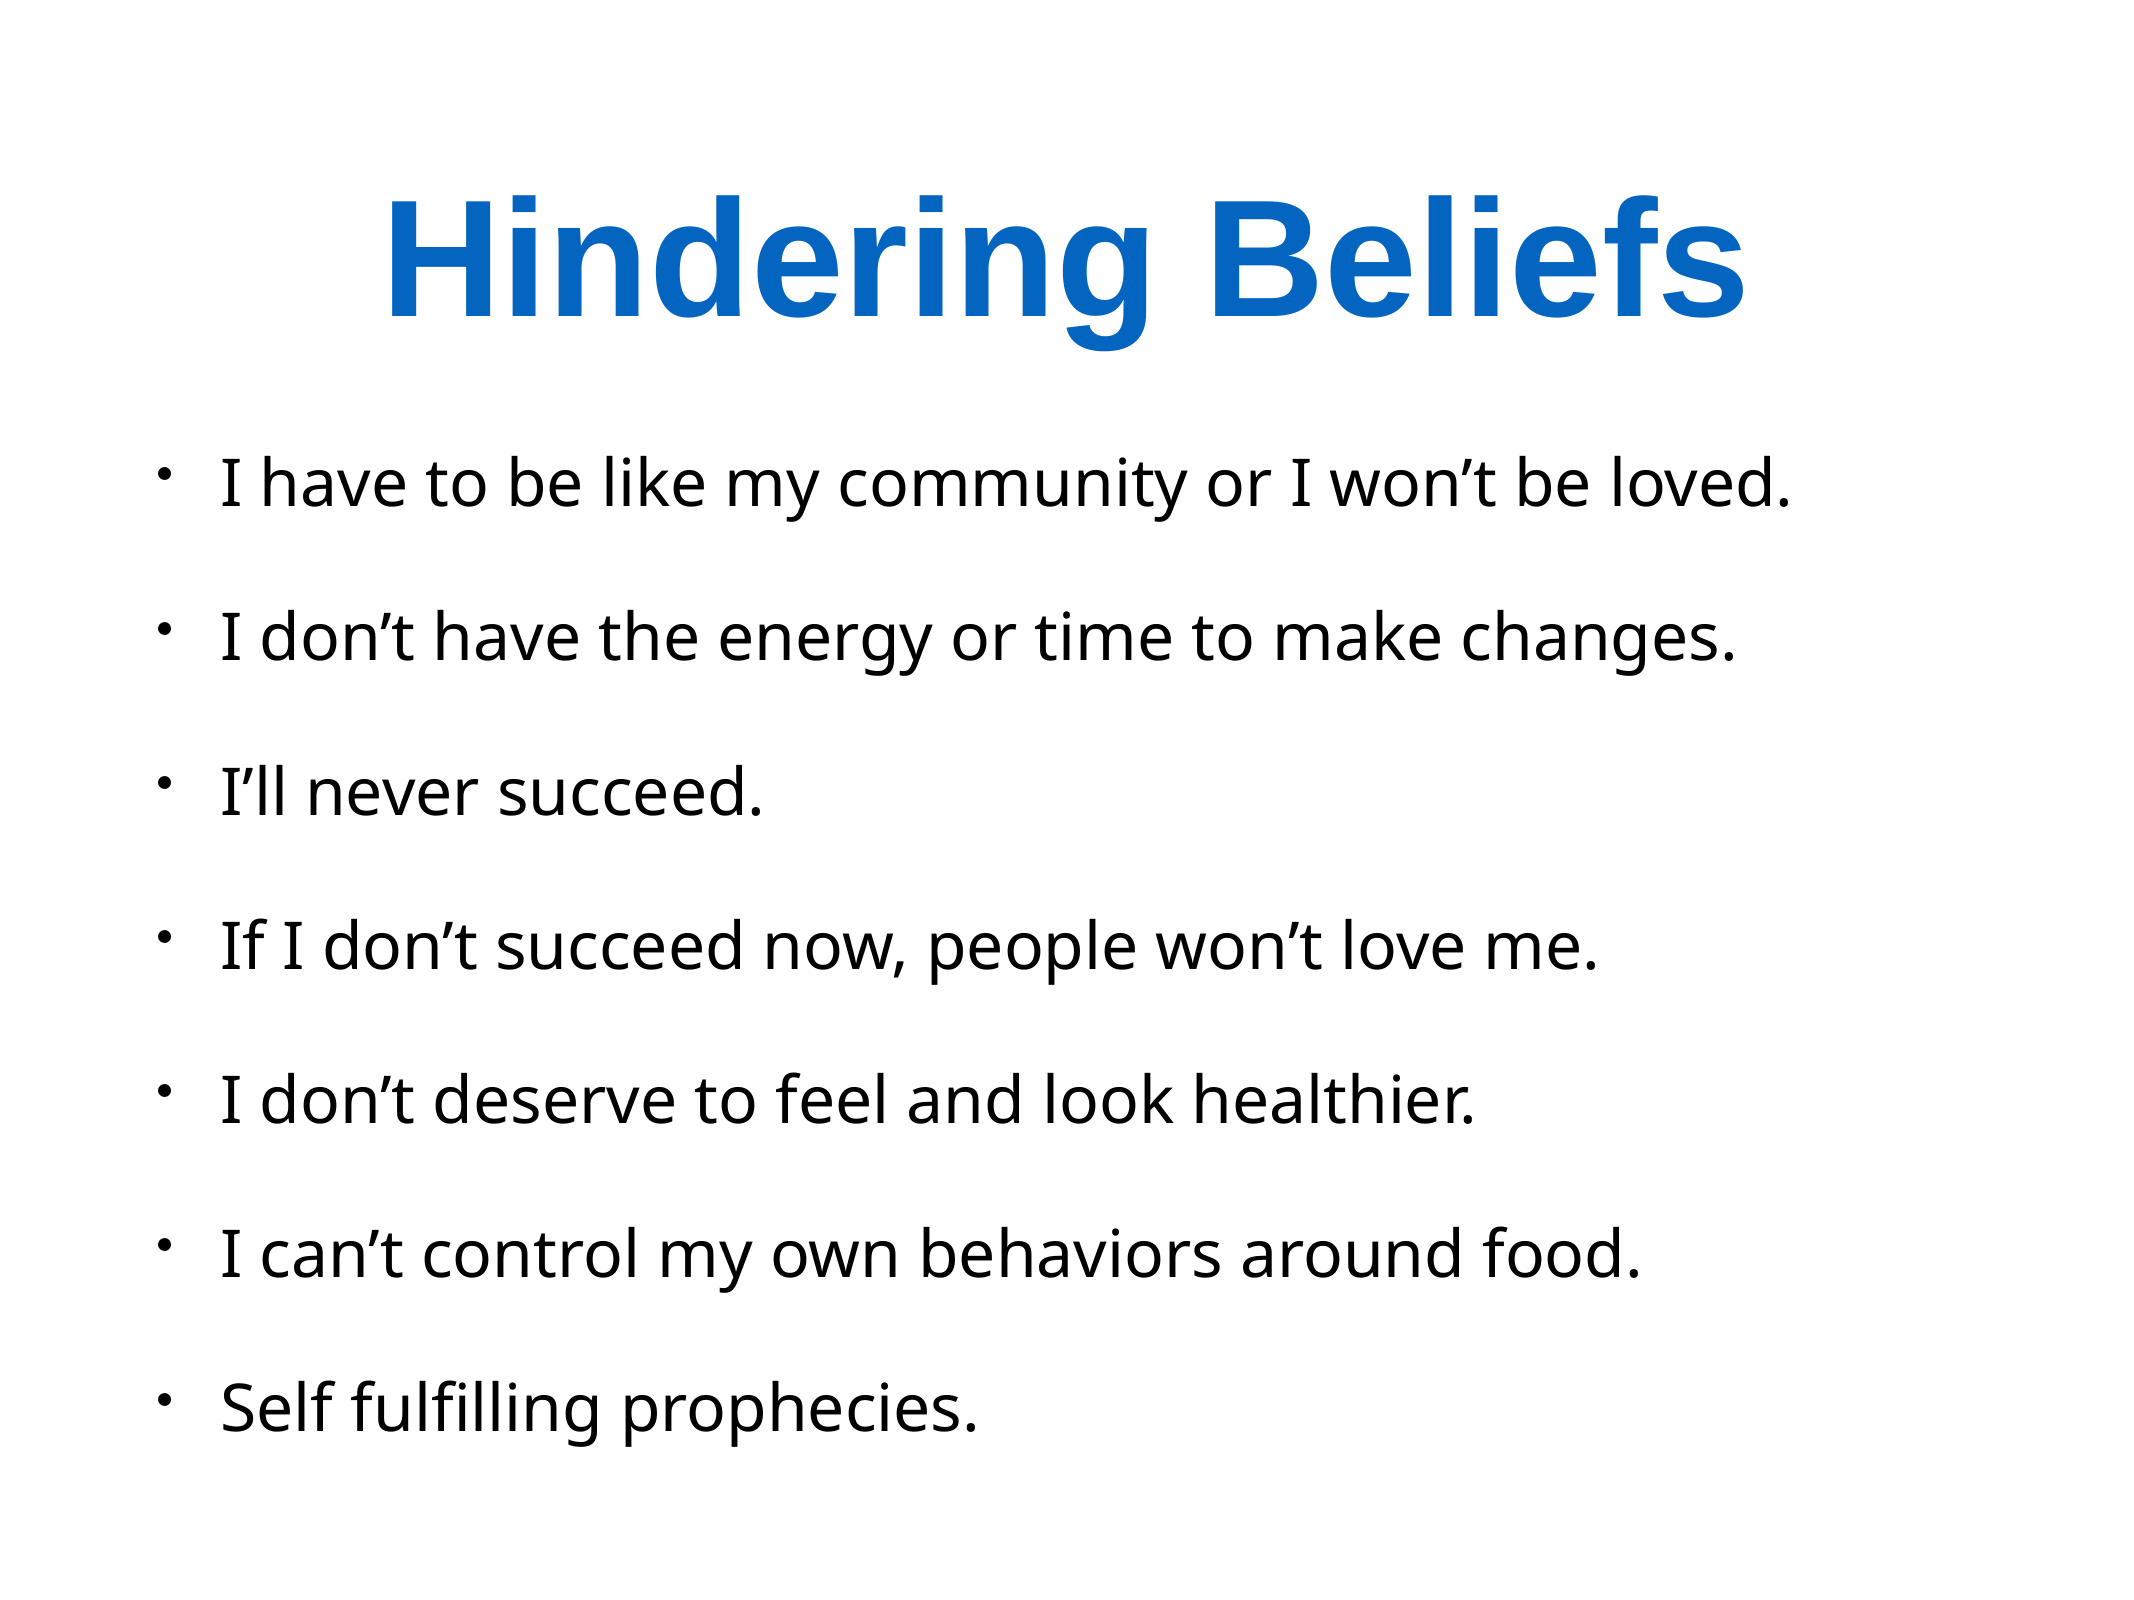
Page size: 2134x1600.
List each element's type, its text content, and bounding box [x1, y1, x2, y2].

list I have to be like my community or I won’t be loved. I don’t have the energy or time to make changes. I’ll never succeed. If I don’t succeed now, people won’t love me. I don’t deserve to feel and look healthier. I can’t control my own behaviors around food. Self fulfilling prophecies. [155, 426, 1978, 1459]
title Hindering Beliefs [155, 72, 1978, 426]
